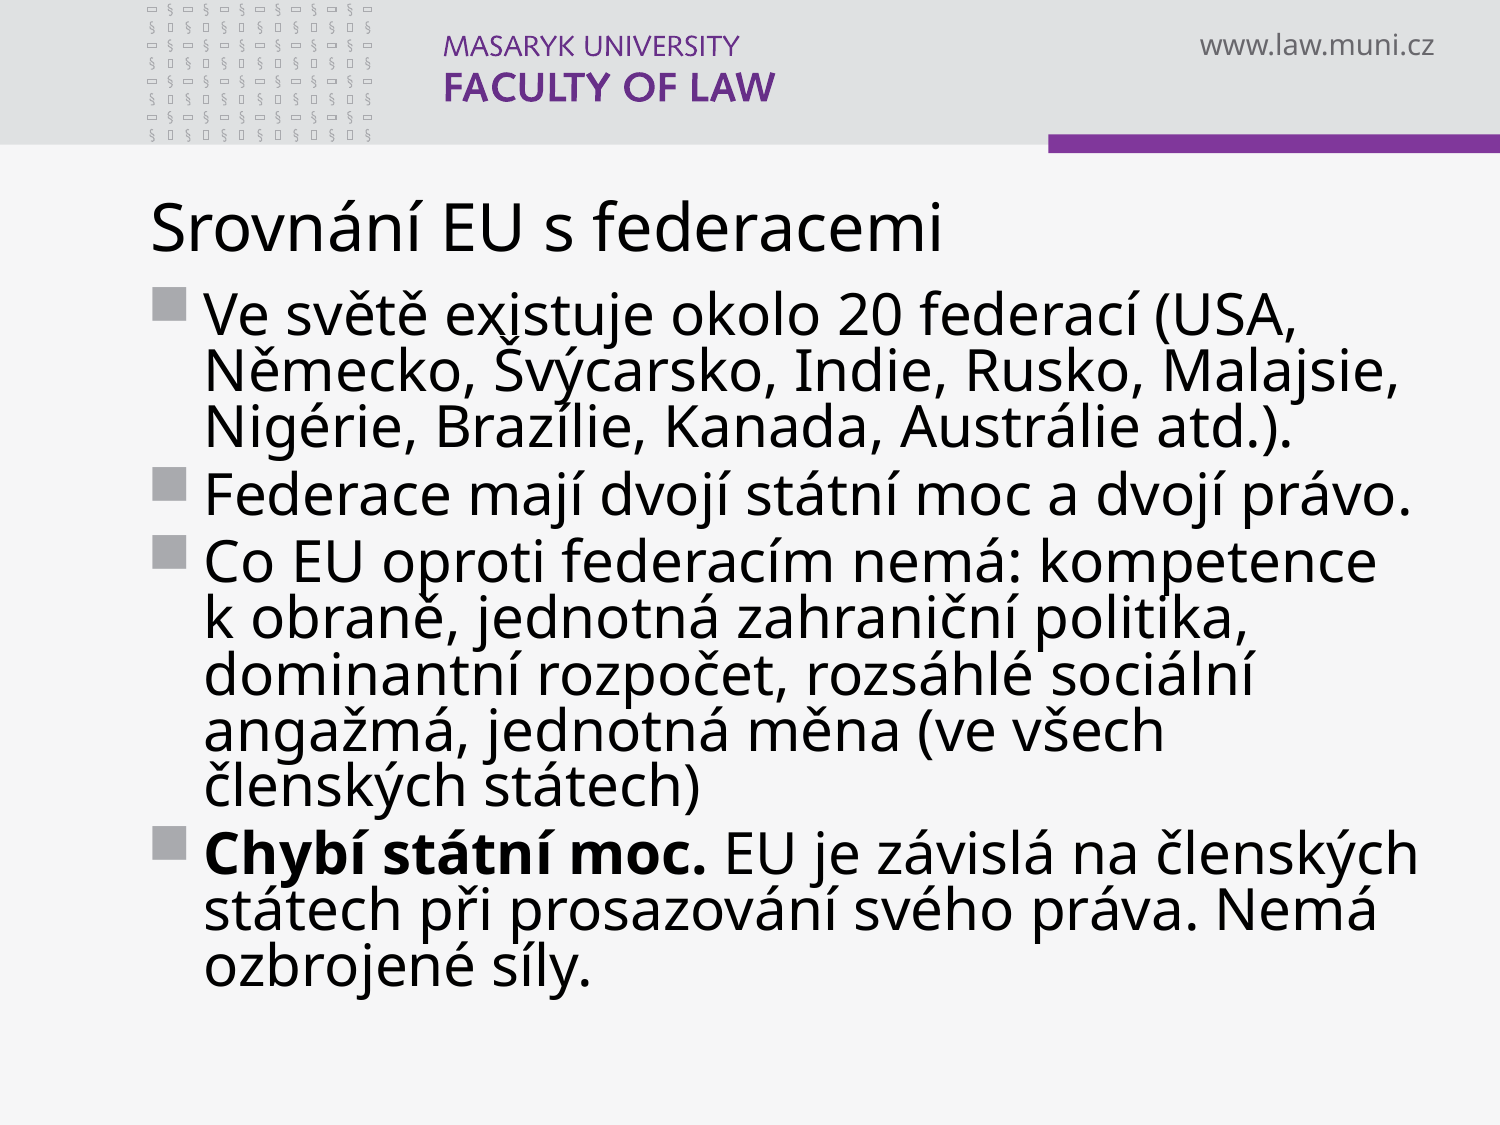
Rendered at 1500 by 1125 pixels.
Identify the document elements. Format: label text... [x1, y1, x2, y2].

list Ve světě existuje okolo 20 federací (USA, Německo, Švýcarsko, Indie, Rusko, Malajsie, Nigérie, Brazílie, Kanada, Austrálie atd.). Federace mají dvojí státní moc a dvojí právo. Co EU oproti federacím nemá: kompetence k obraně, jednotná zahraniční politika, dominantní rozpočet, rozsáhlé sociální angažmá, jednotná měna (ve všech členských státech) Chybí státní moc. EU je závislá na členských státech při prosazování svého práva. Nemá ozbrojené síly. [147, 290, 1423, 1006]
title Srovnání EU s federacemi [150, 184, 1425, 268]
